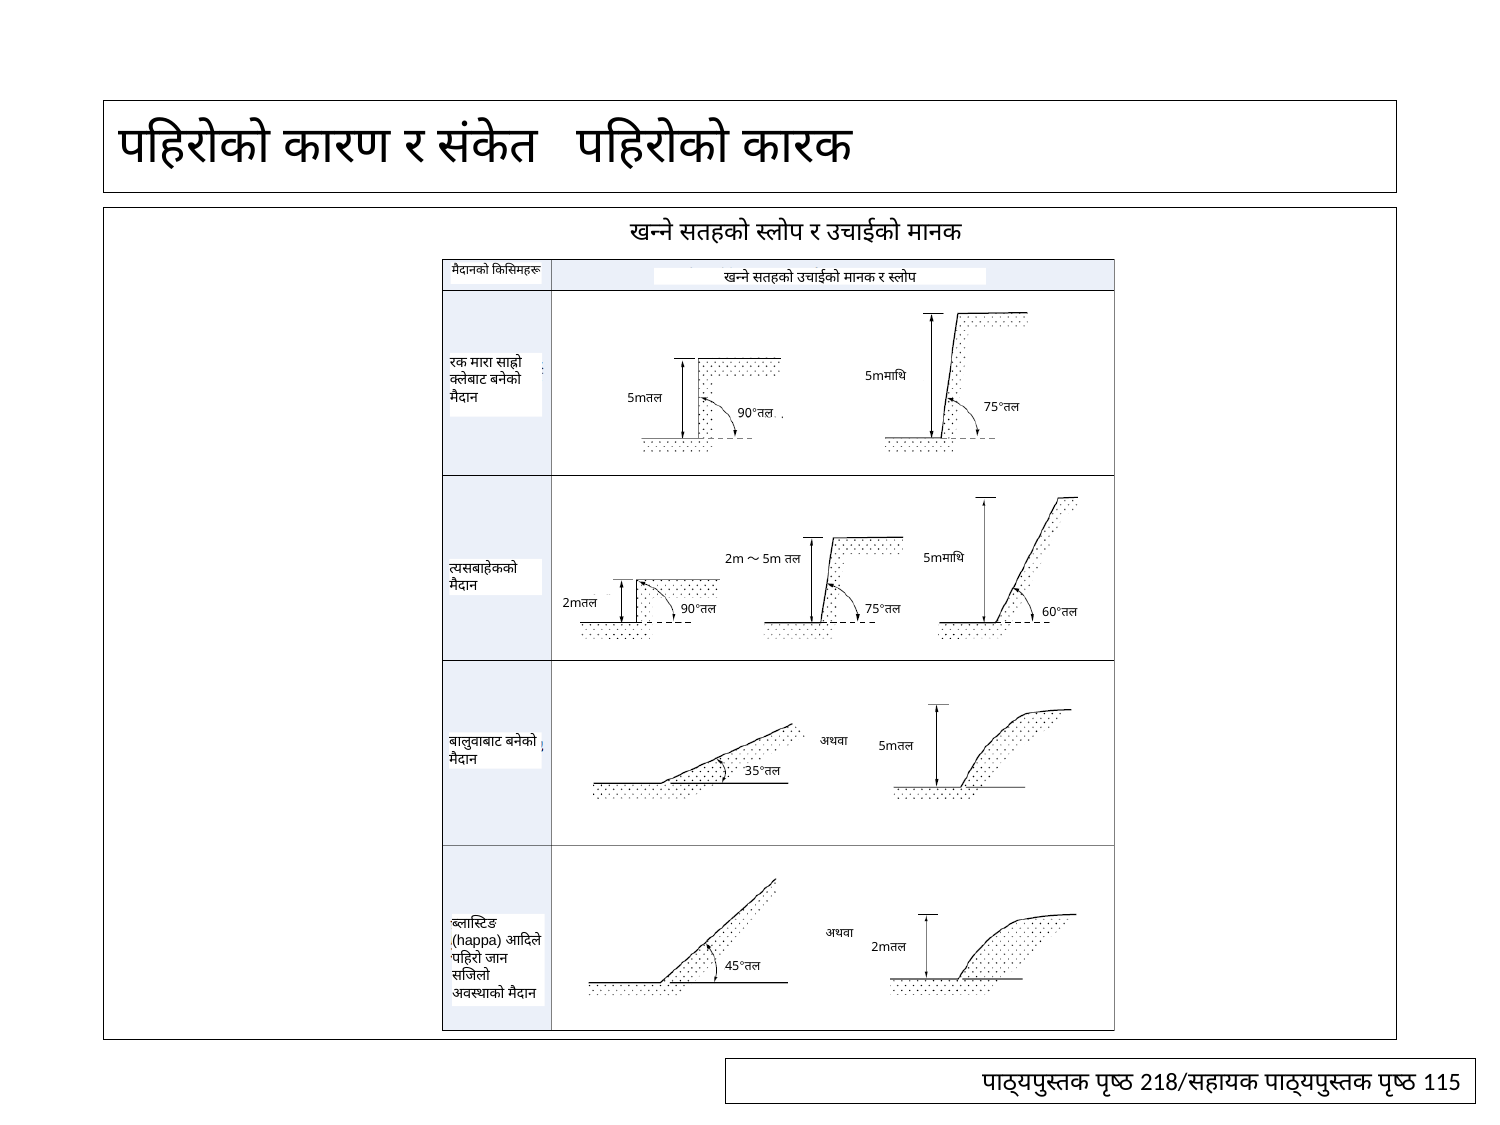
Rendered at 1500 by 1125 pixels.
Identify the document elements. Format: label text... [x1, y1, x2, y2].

title पहिरोको कारण र संकेत पहिरोको कारक [103, 100, 1397, 193]
text_box [103, 207, 1397, 1040]
text_box पाठ्यपुस्तक पृष्ठ 218/सहायक पाठ्यपुस्तक पृष्ठ 115 [725, 1058, 1476, 1104]
picture [437, 256, 1123, 1036]
text_box खन्ने सतहको स्लोप र उचाईको मानक [502, 208, 1090, 253]
